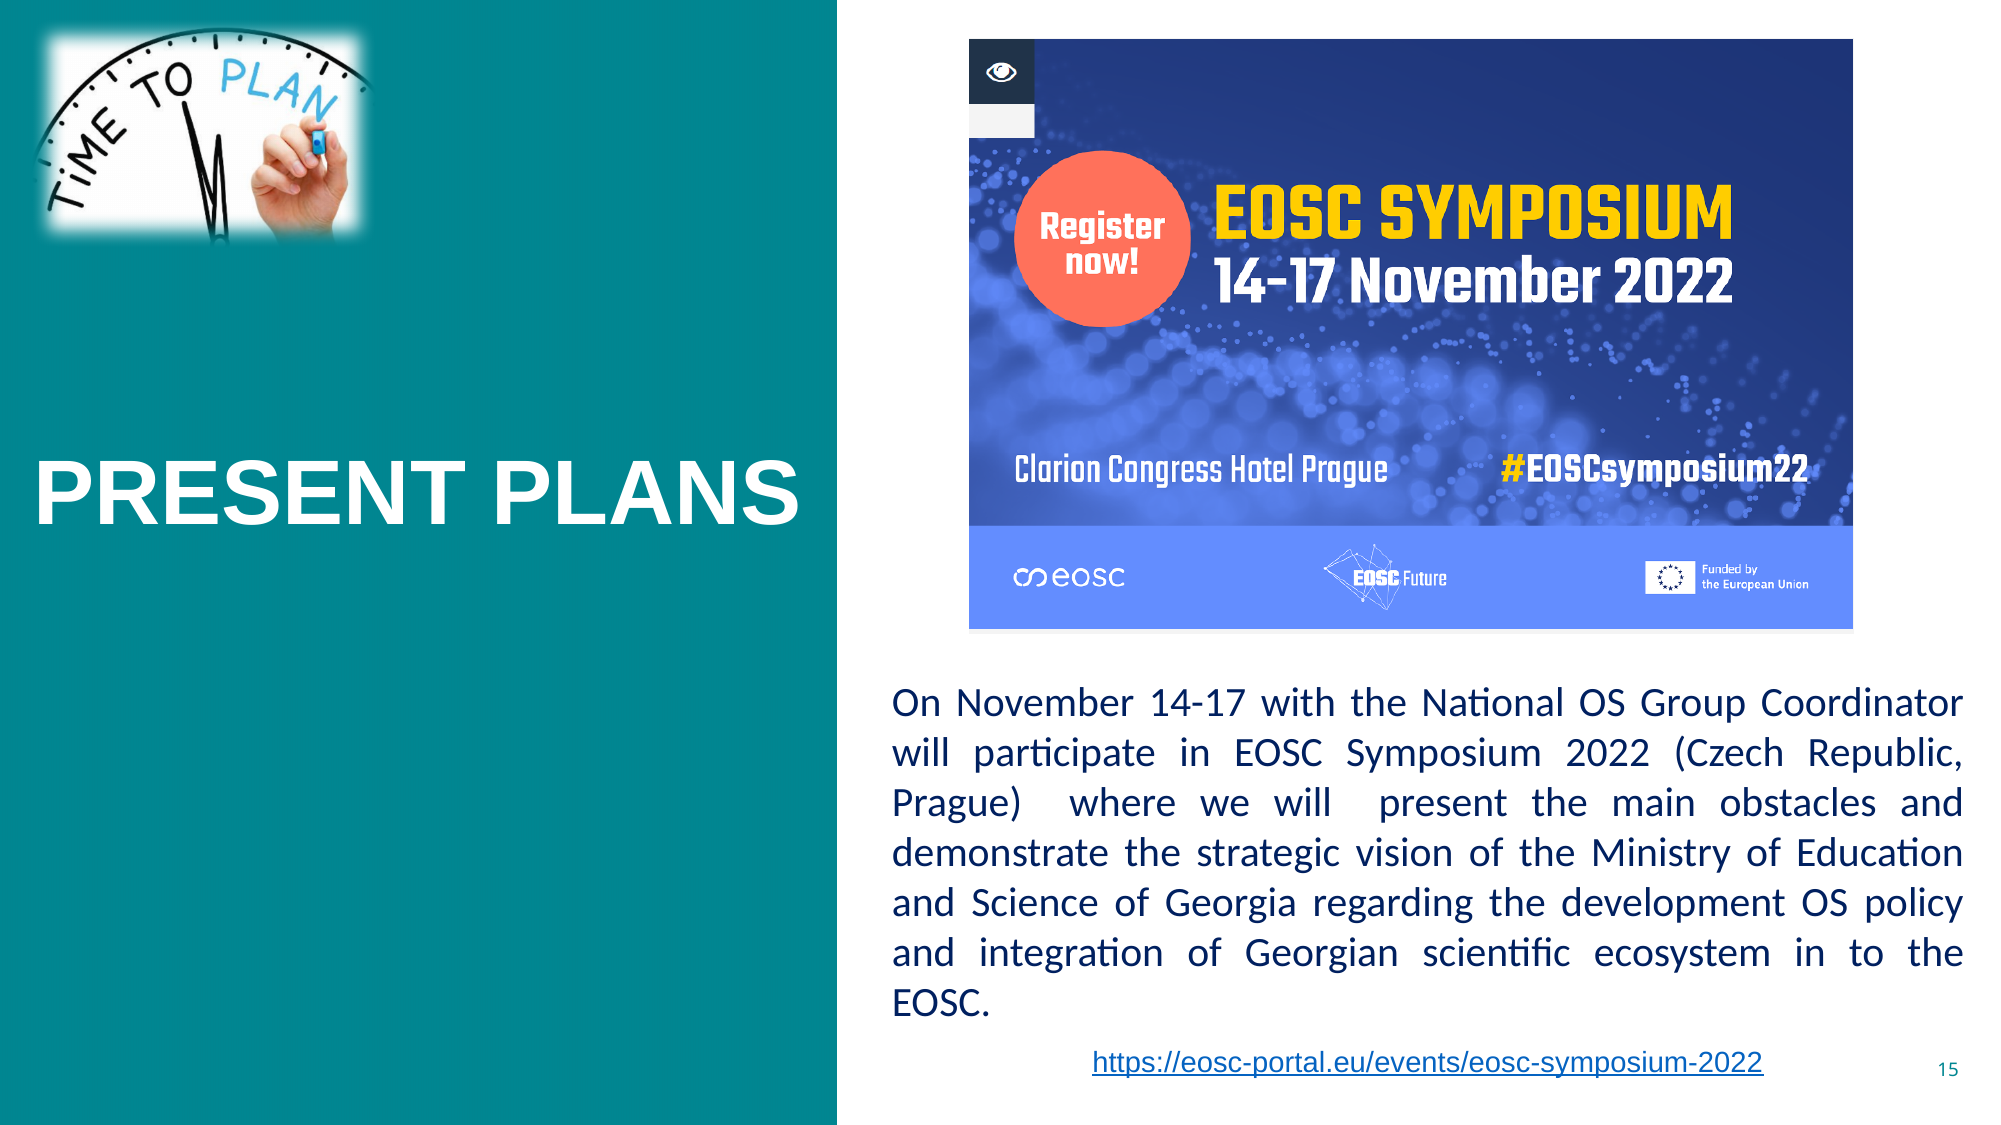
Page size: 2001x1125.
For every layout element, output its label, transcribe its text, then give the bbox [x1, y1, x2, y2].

slide_number 15 [1779, 1053, 1974, 1087]
picture [0, 0, 837, 1125]
text_box On November 14-17 with the National OS Group Coordinator will participate in EOSC Symposium 2022 (Czech Republic, Prague) where we will present the main obstacles and demonstrate the strategic vision of the Ministry of Education and Science of Georgia regarding the development OS policy and integration of Georgian scientific ecosystem in to the EOSC. [877, 667, 1980, 1033]
picture [968, 38, 1854, 634]
text_box https://eosc-portal.eu/events/eosc-symposium-2022 [1077, 1035, 1779, 1121]
